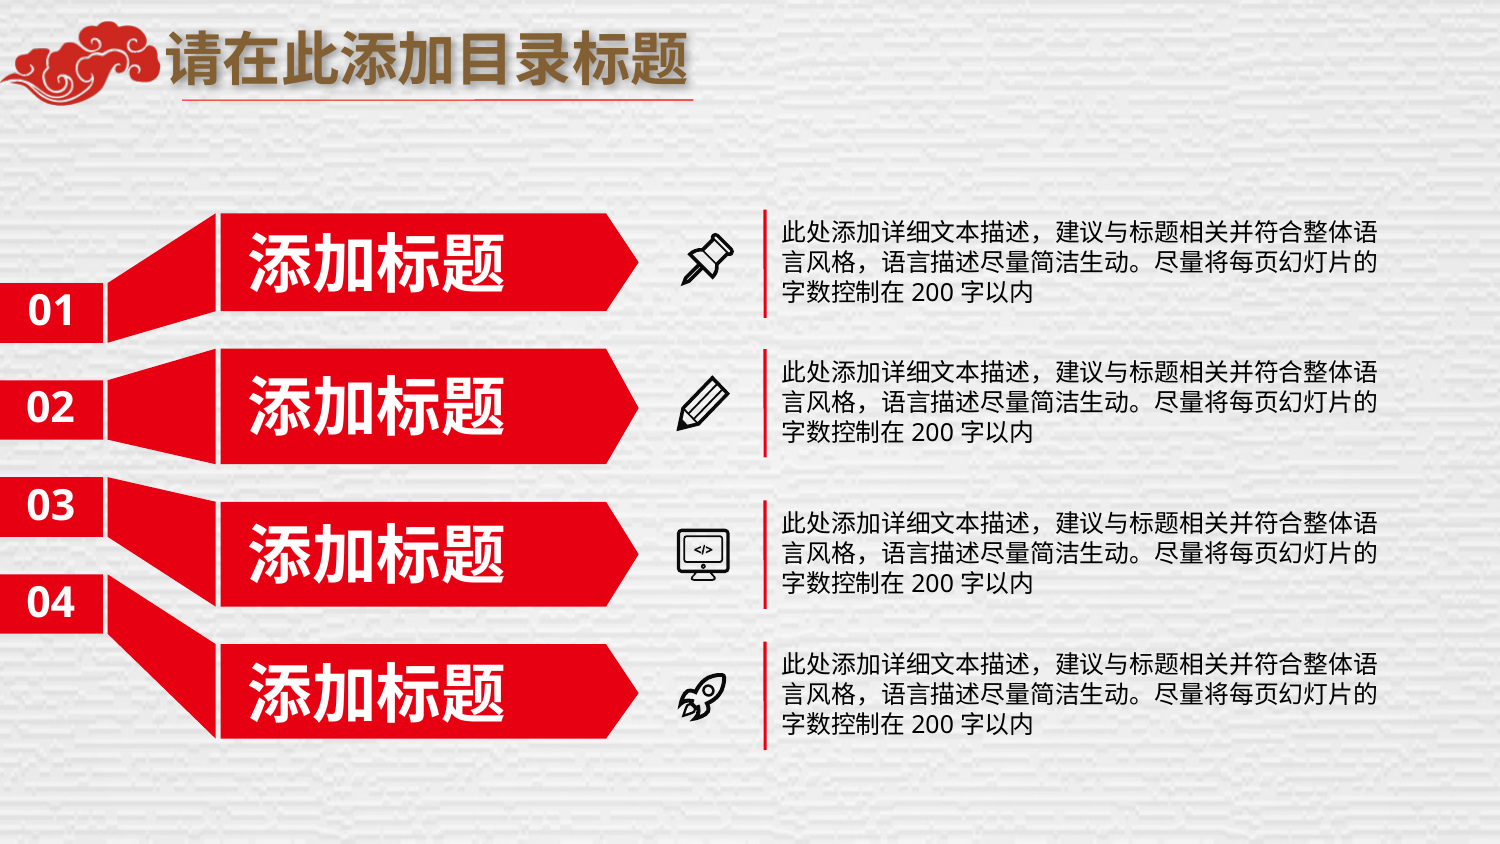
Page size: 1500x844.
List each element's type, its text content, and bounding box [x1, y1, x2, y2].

text_box 此处添加详细文本描述，建议与标题相关并符合整体语言风格，语言描述尽量简洁生动。尽量将每页幻灯片的字数控制在200字以内 [768, 642, 1391, 745]
text_box [0, 283, 103, 343]
text_box 此处添加详细文本描述，建议与标题相关并符合整体语言风格，语言描述尽量简洁生动。尽量将每页幻灯片的字数控制在200字以内 [768, 350, 1391, 453]
text_box [107, 348, 216, 465]
text_box [237, 545, 751, 641]
text_box 添加标题 [234, 646, 519, 737]
text_box [0, 380, 103, 440]
text_box 添加标题 [234, 508, 519, 599]
text_box [220, 501, 639, 607]
picture [0, 0, 1500, 844]
text_box [220, 348, 639, 465]
text_box 添加标题 [234, 359, 519, 451]
text_box [107, 477, 216, 607]
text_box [684, 665, 722, 727]
text_box [237, 433, 751, 539]
text_box 03 [13, 471, 89, 536]
text_box 04 [13, 568, 89, 633]
text_box [220, 644, 639, 739]
text_box 01 [14, 276, 90, 341]
text_box [220, 213, 639, 312]
text_box 添加标题 [234, 216, 519, 307]
text_box 请在此添加目录标题 [168, 14, 969, 100]
text_box [107, 213, 216, 343]
text_box [237, 311, 751, 427]
text_box 此处添加详细文本描述，建议与标题相关并符合整体语言风格，语言描述尽量简洁生动。尽量将每页幻灯片的字数控制在200字以内 [768, 501, 1391, 604]
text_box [676, 528, 730, 581]
text_box [107, 574, 216, 739]
text_box [676, 375, 731, 432]
text_box 02 [13, 373, 89, 438]
text_box [0, 574, 103, 634]
text_box [680, 232, 735, 287]
text_box [0, 477, 103, 537]
text_box 此处添加详细文本描述，建议与标题相关并符合整体语言风格，语言描述尽量简洁生动。尽量将每页幻灯片的字数控制在200字以内 [768, 210, 1391, 313]
